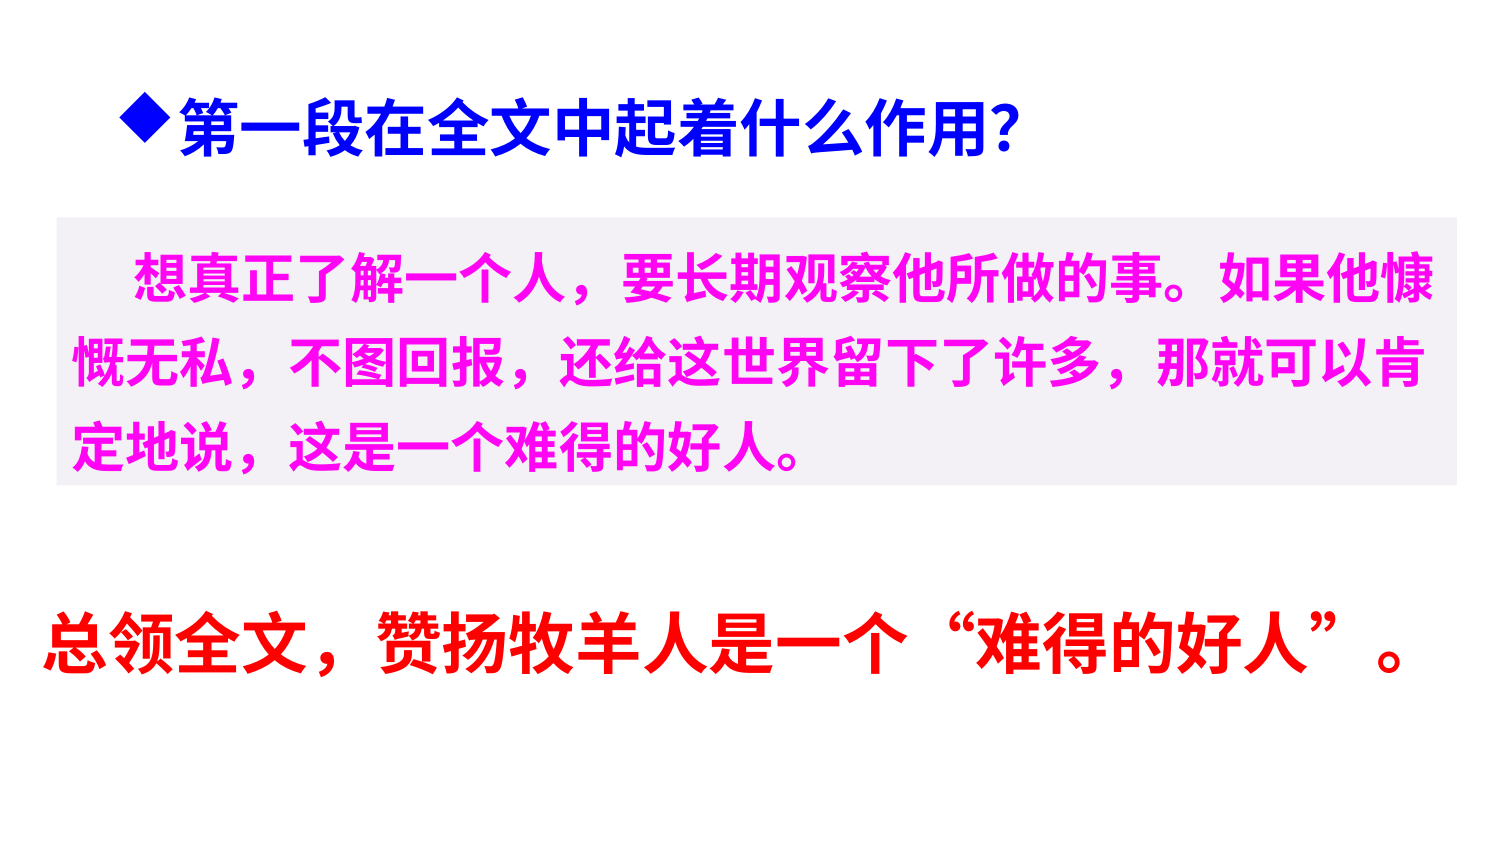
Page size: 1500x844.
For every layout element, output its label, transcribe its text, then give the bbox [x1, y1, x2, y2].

text_box 总领全文，赞扬牧羊人是一个“难得的好人”。 [26, 570, 1487, 690]
text_box 第一段在全文中起着什么作用？ [100, 66, 1171, 171]
text_box 想真正了解一个人，要长期观察他所做的事。如果他慷慨无私，不图回报，还给这世界留下了许多，那就可以肯定地说，这是一个难得的好人。 [56, 217, 1457, 486]
